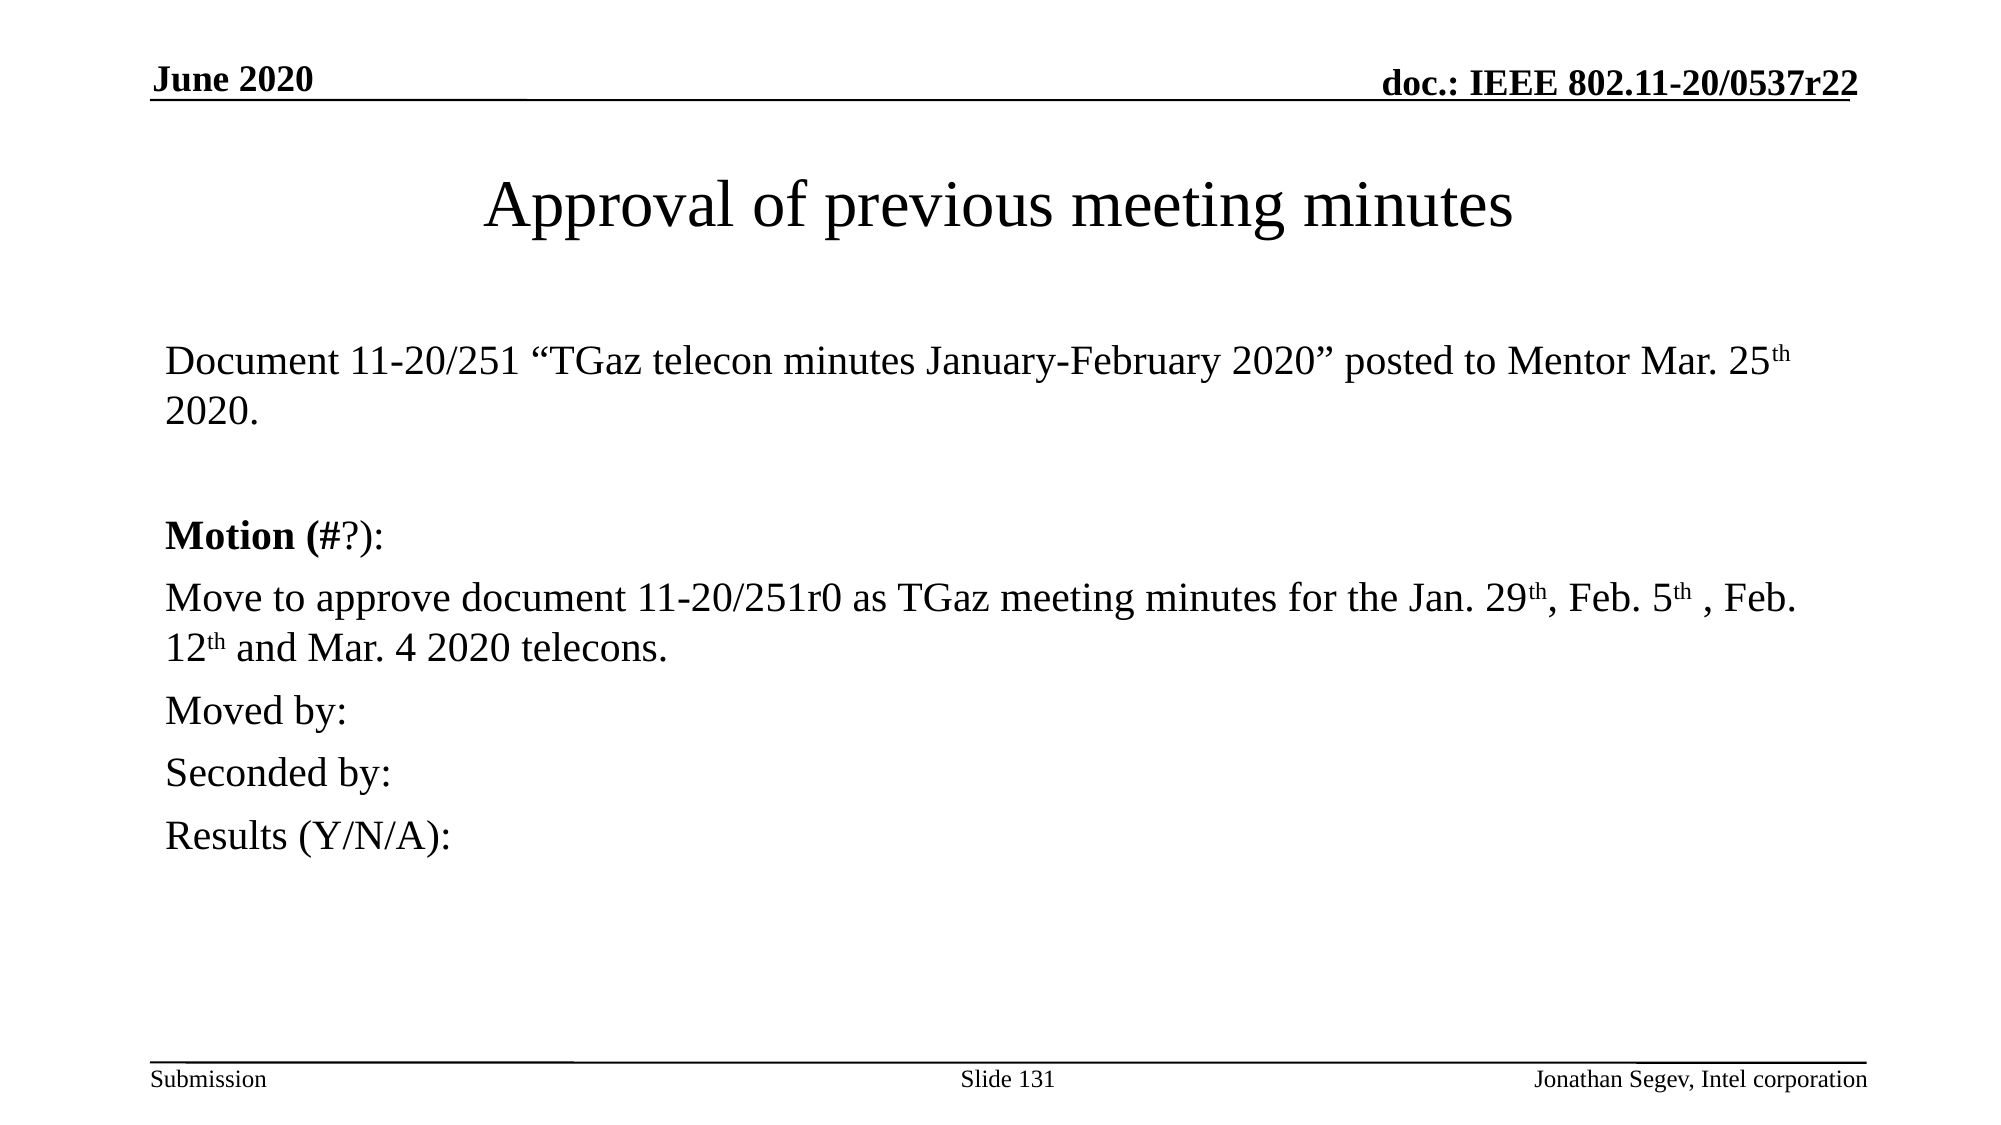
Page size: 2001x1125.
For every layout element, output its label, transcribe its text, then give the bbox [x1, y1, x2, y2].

slide_number Slide 131 [950, 1061, 1067, 1123]
title Approval of previous meeting minutes [149, 112, 1850, 288]
footer Jonathan Segev, Intel corporation [1171, 1061, 1869, 1093]
list Document 11-20/251 “TGaz telecon minutes January-February 2020” posted to Mentor Mar. 25th 2020. Motion (#?): Move to approve document 11-20/251r0 as TGaz meeting minutes for the Jan. 29th, Feb. 5th , Feb. 12th and Mar. 4 2020 telecons. Moved by: Seconded by: Results (Y/N/A): [149, 324, 1850, 1000]
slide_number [152, 54, 563, 100]
